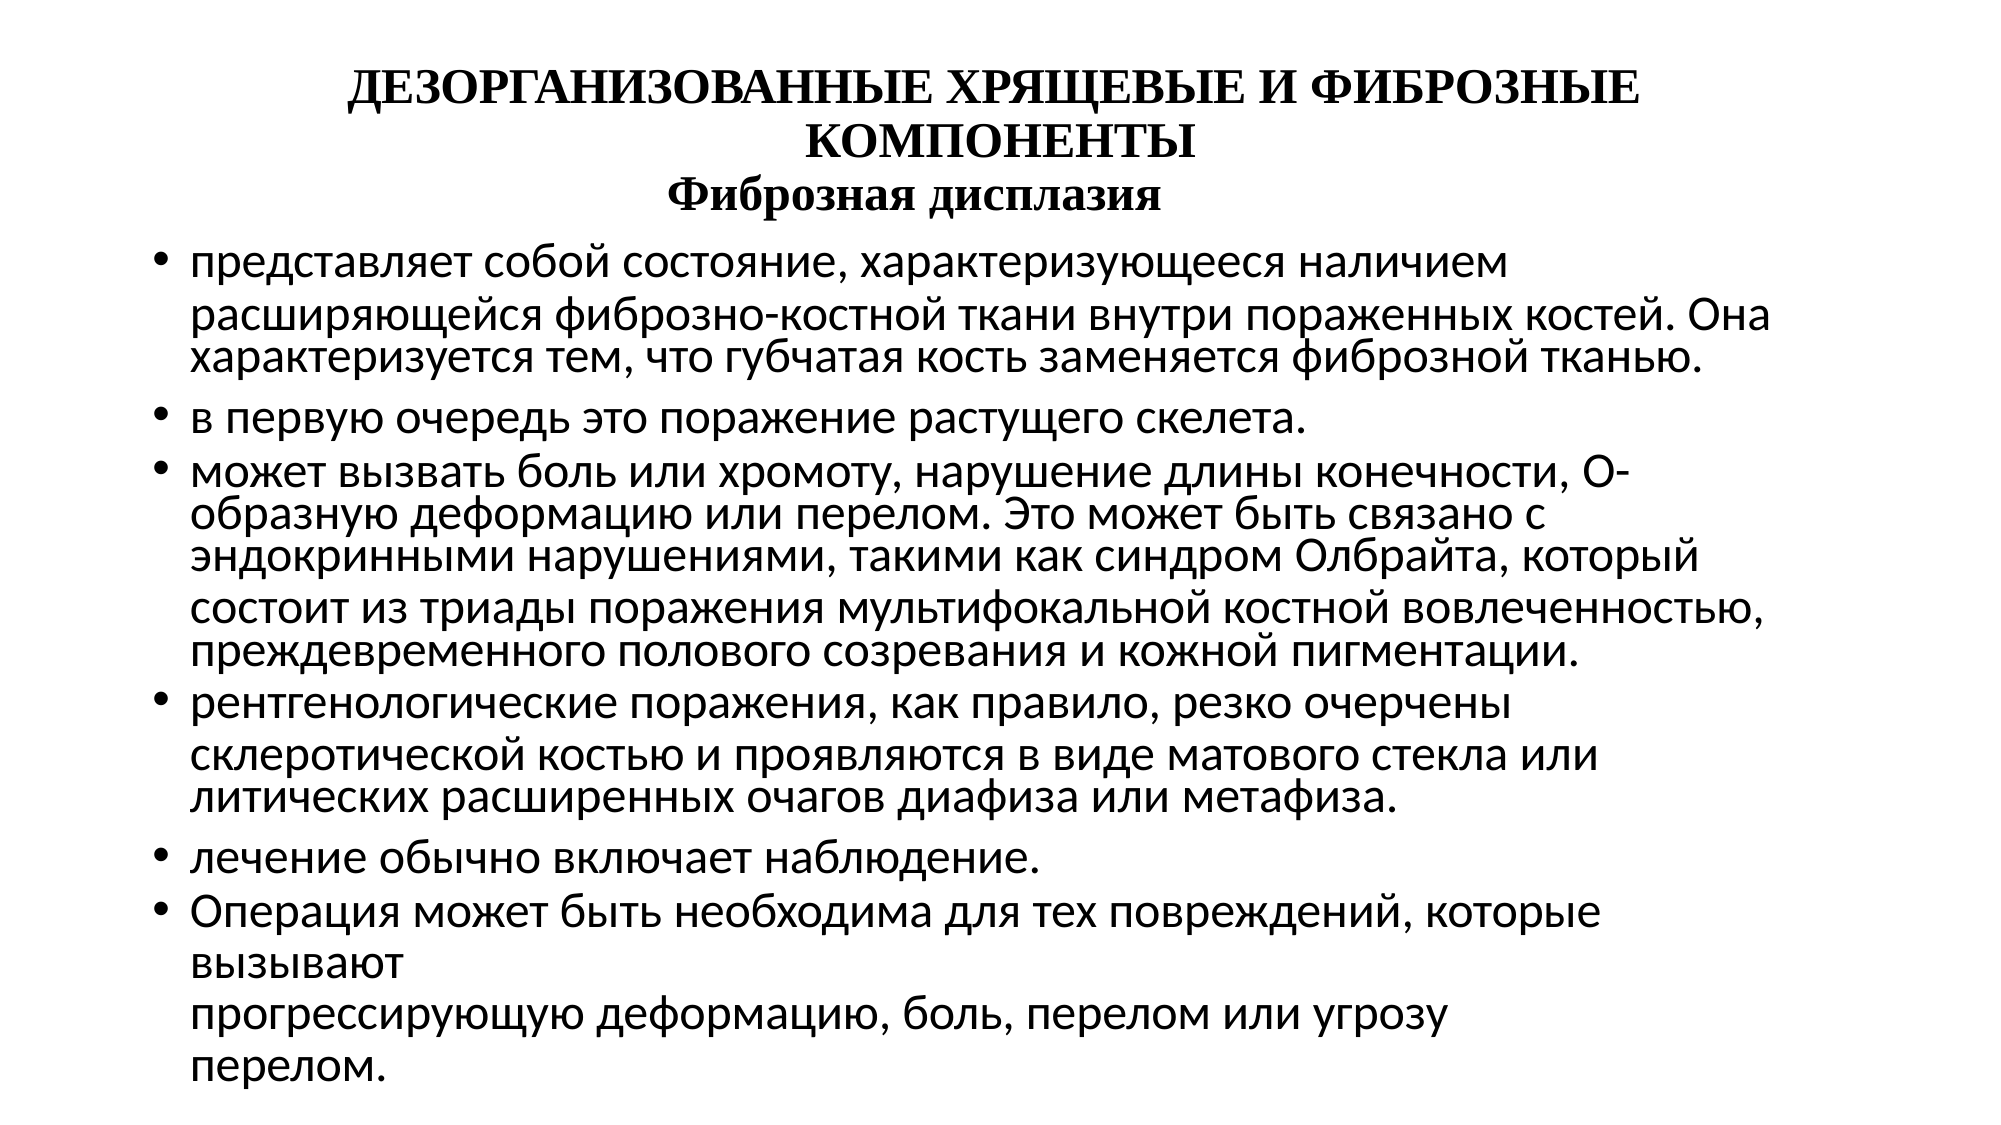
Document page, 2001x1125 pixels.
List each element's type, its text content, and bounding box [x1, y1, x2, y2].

text_box ДЕЗОРГАНИЗОВАННЫЕ ХРЯЩЕВЫЕ И ФИБРОЗНЫЕ КОМПОНЕНТЫ Фиброзная дисплазия представляет собой состояние, характеризующееся наличием расширяющейся фиброзно-костной ткани внутри пораженных костей. Она характеризуется тем, что губчатая кость заменяется фиброзной тканью. в первую очередь это поражение растущего скелета. может вызвать боль или хромоту, нарушение длины конечности, О- образную деформацию или перелом. Это может быть связано с эндокринными нарушениями, такими как синдром Олбрайта, который состоит из триады поражения мультифокальной костной вовлеченностью, преждевременного полового созревания и кожной пигментации. рентгенологические поражения, как правило, резко очерчены склеротической костью и проявляются в виде матового стекла или литических расширенных очагов диафиза или метафиза. лечение обычно включает наблюдение. Операция может быть необходима для тех повреждений, которые вызывают прогрессирующую деформацию, боль, перелом или угрозу перелом. [150, 50, 1840, 1091]
